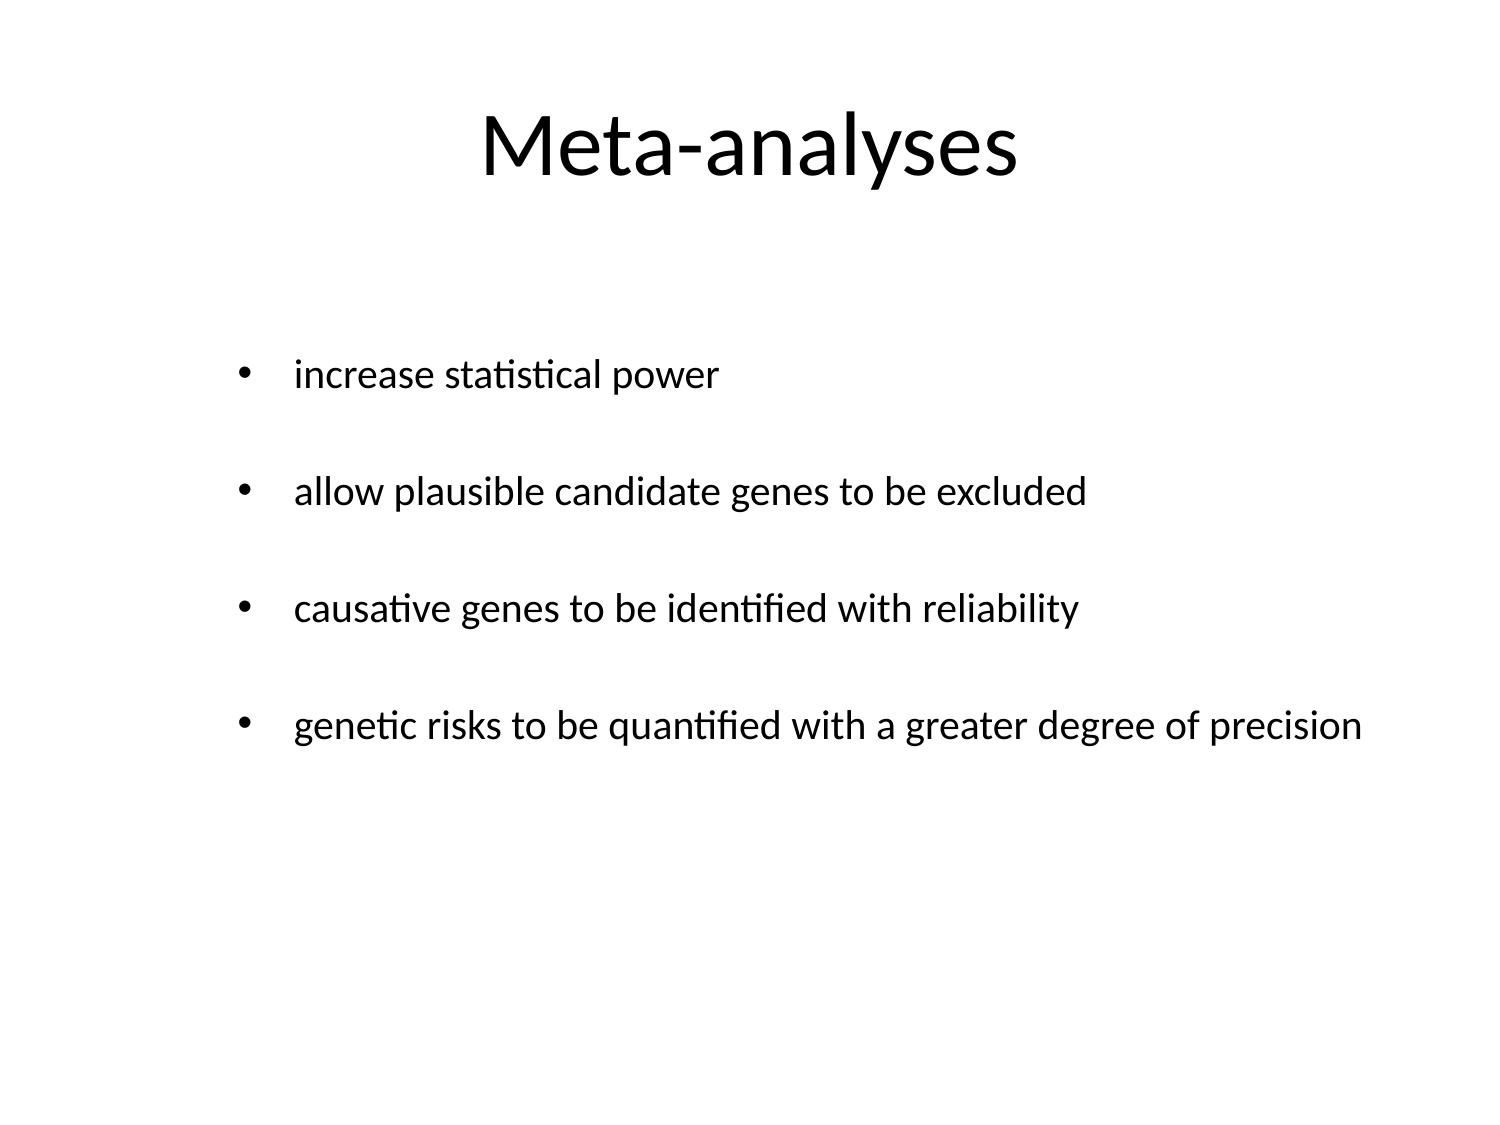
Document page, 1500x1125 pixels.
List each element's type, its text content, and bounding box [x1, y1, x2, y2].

title Meta-analyses [75, 45, 1425, 233]
list increase statistical power allow plausible candidate genes to be excluded causative genes to be identified with reliability genetic risks to be quantified with a greater degree of precision [222, 339, 1448, 1015]
